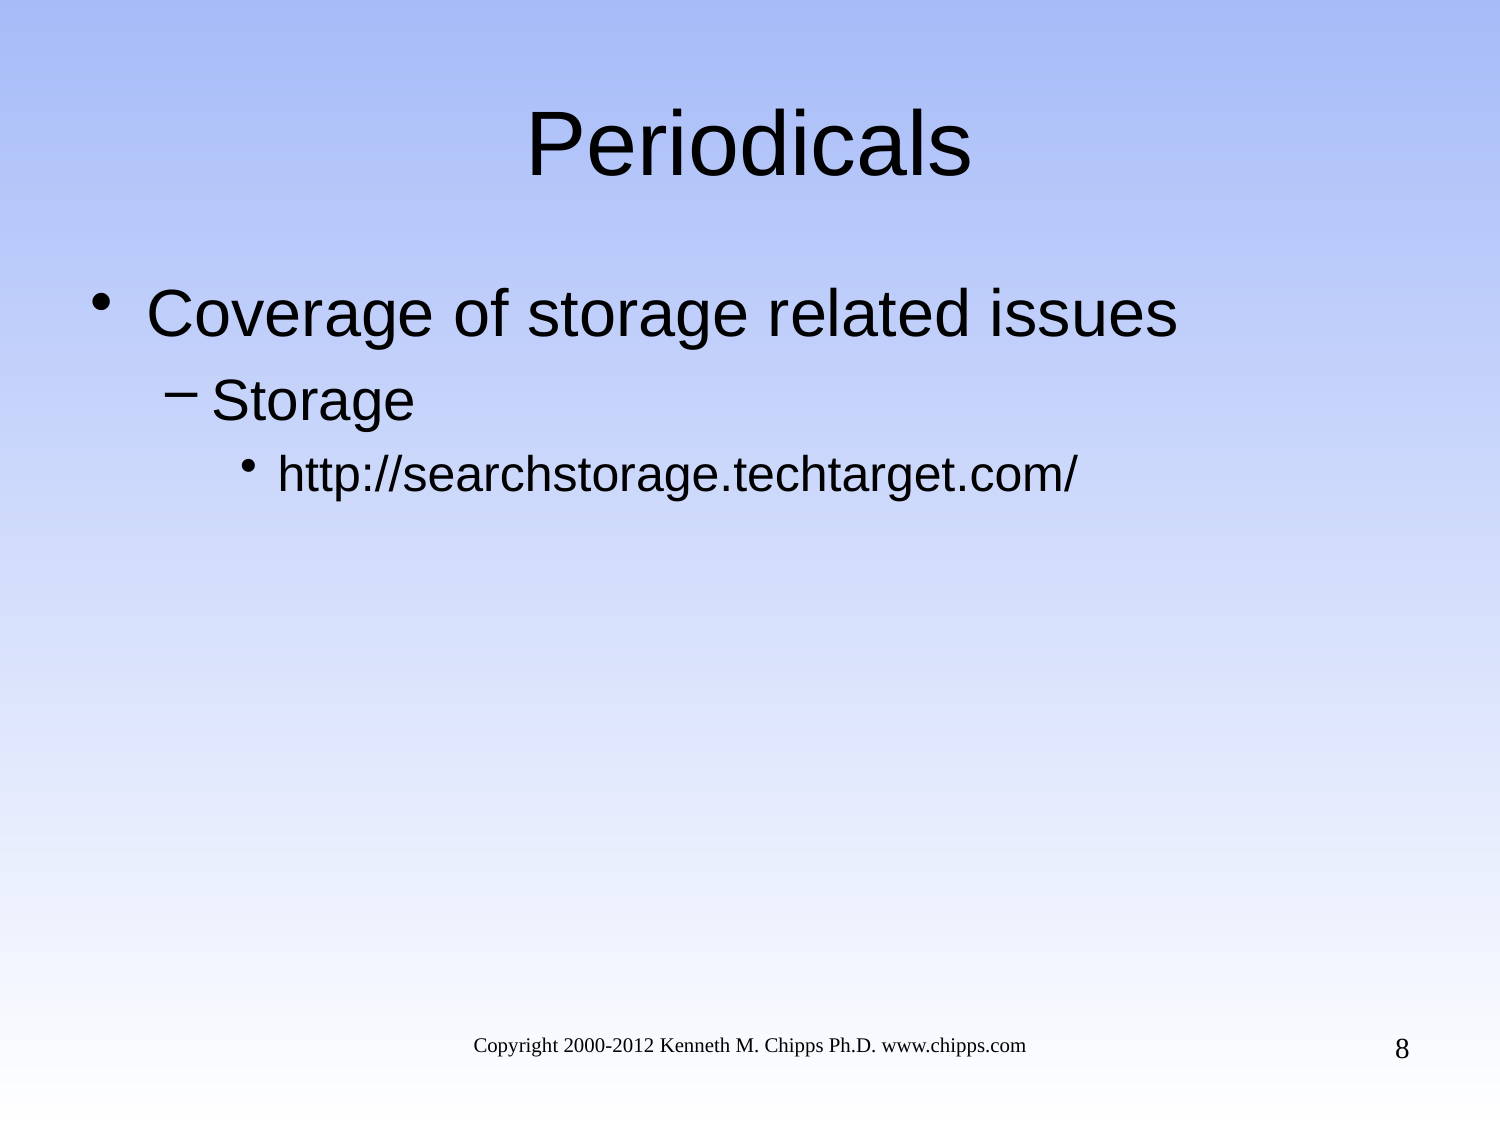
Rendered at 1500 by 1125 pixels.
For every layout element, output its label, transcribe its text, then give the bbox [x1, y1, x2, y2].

footer Copyright 2000-2012 Kenneth M. Chipps Ph.D. www.chipps.com [449, 1024, 1051, 1103]
title Periodicals [74, 44, 1426, 233]
slide_number 8 [1074, 1021, 1426, 1101]
list Coverage of storage related issues Storage http://searchstorage.techtarget.com/ [74, 262, 1426, 1006]
